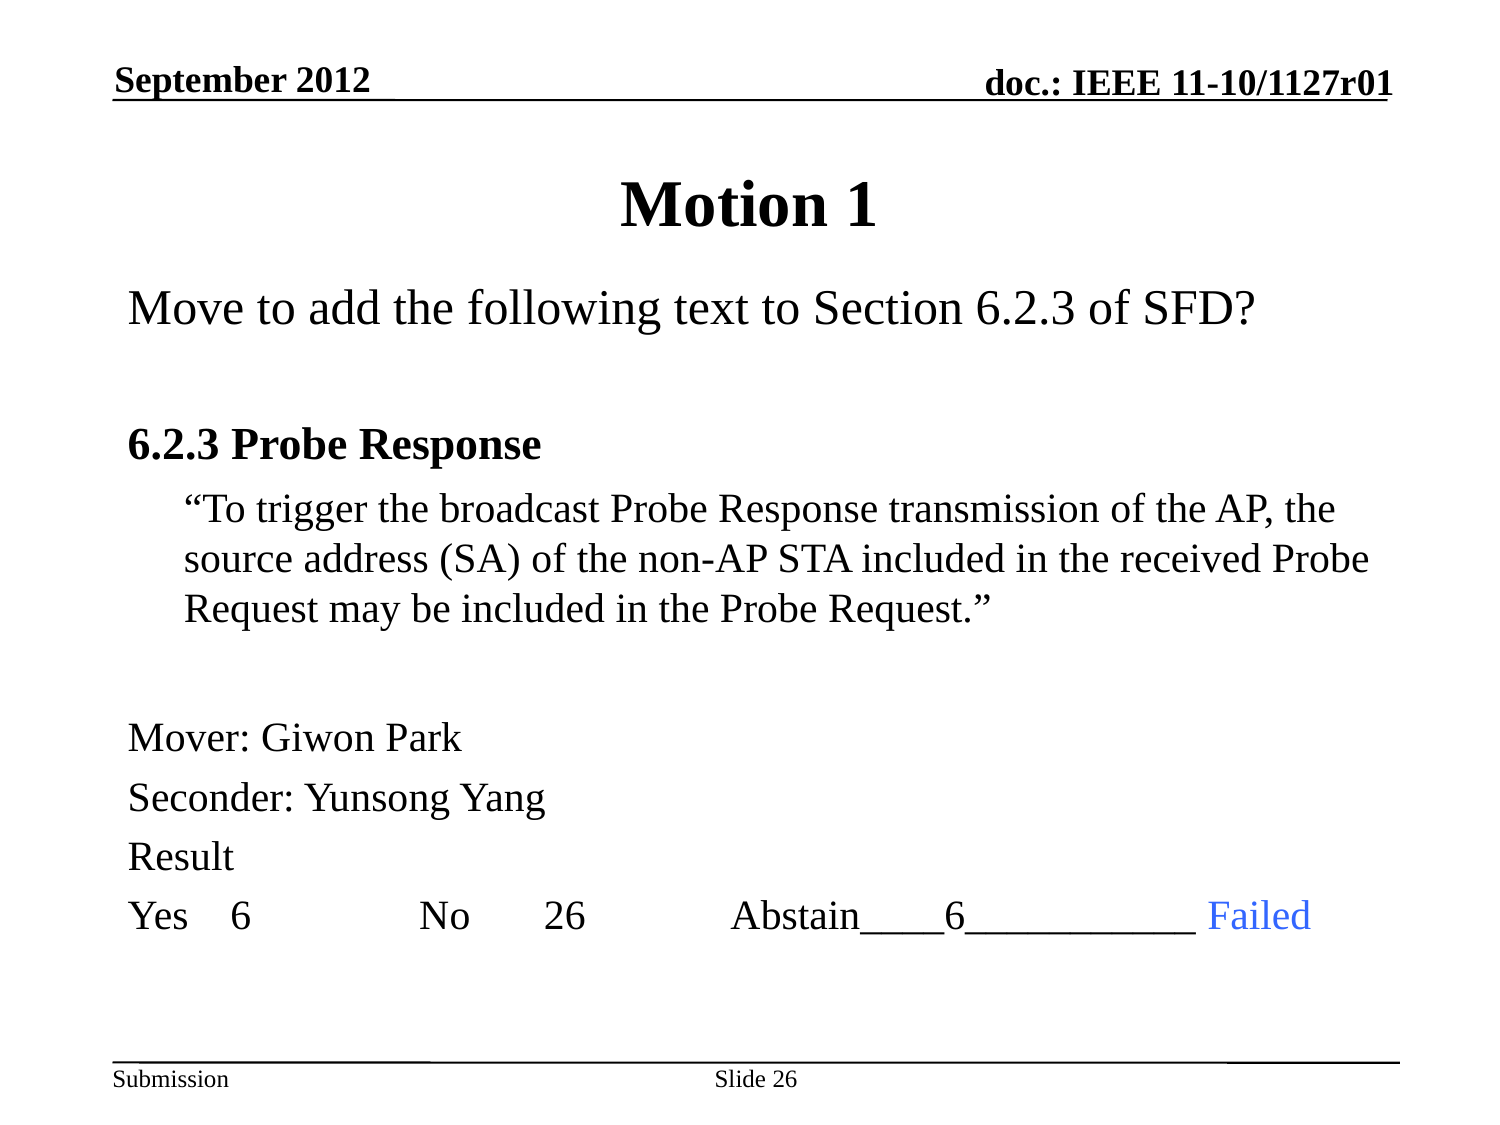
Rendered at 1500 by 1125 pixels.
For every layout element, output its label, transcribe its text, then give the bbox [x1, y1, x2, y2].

title Motion 1 [112, 112, 1388, 266]
slide_number Slide 26 [712, 1061, 800, 1123]
list Move to add the following text to Section 6.2.3 of SFD? 6.2.3 Probe Response “To trigger the broadcast Probe Response transmission of the AP, the source address (SA) of the non-AP STA included in the received Probe Request may be included in the Probe Request.” Mover: Giwon Park Seconder: Yunsong Yang Result Yes 6 No 26 Abstain____6___________ Failed [112, 266, 1448, 1047]
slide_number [114, 54, 374, 101]
